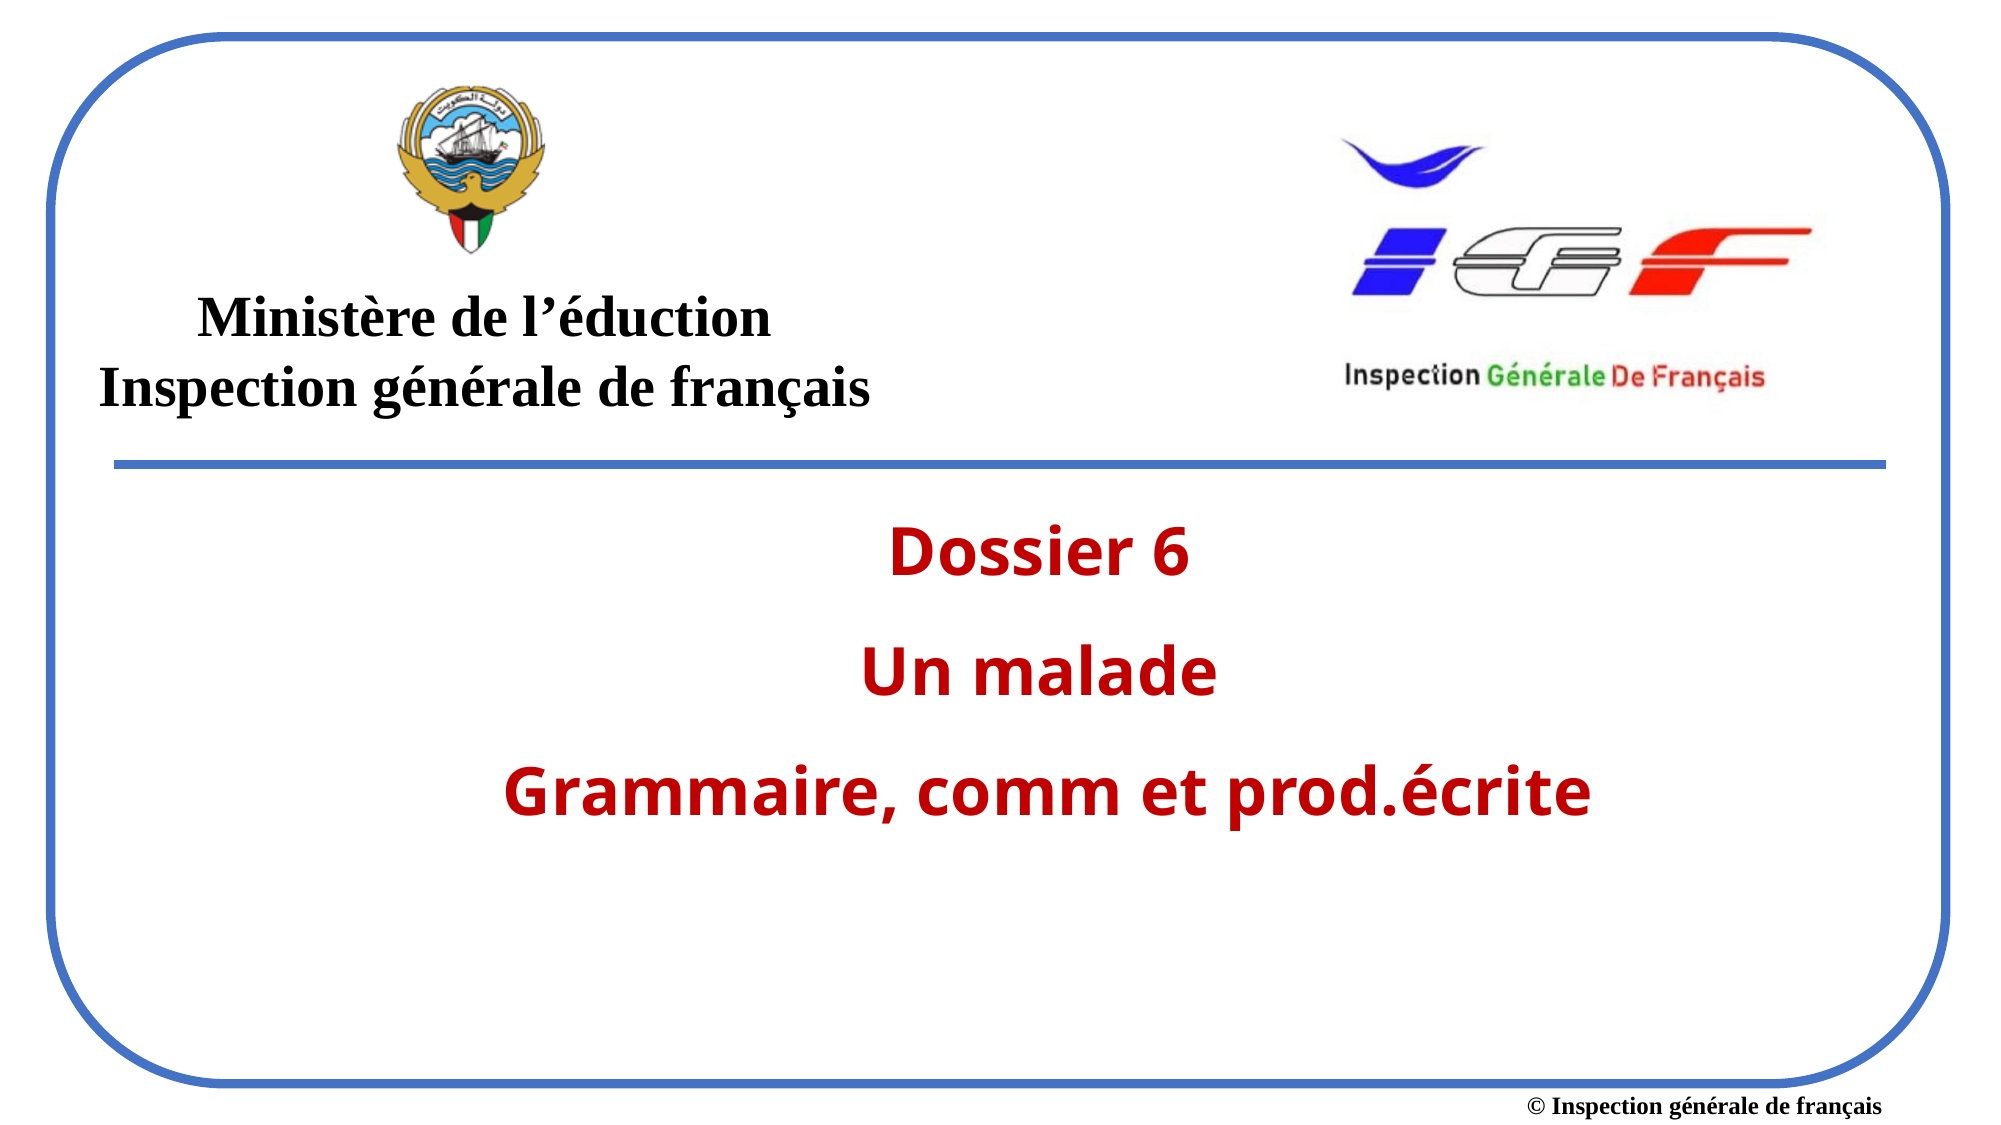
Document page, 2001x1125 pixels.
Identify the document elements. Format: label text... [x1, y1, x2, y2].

text_box Ministère de l’éduction Inspection générale de français [84, 270, 887, 426]
picture [1292, 90, 1827, 432]
text_box [49, 35, 1947, 1085]
text_box © Inspection générale de français [1411, 1082, 1999, 1125]
picture [374, 57, 566, 271]
text_box Dossier 6 Un malade Grammaire, comm et prod.écrite [80, 461, 1999, 837]
